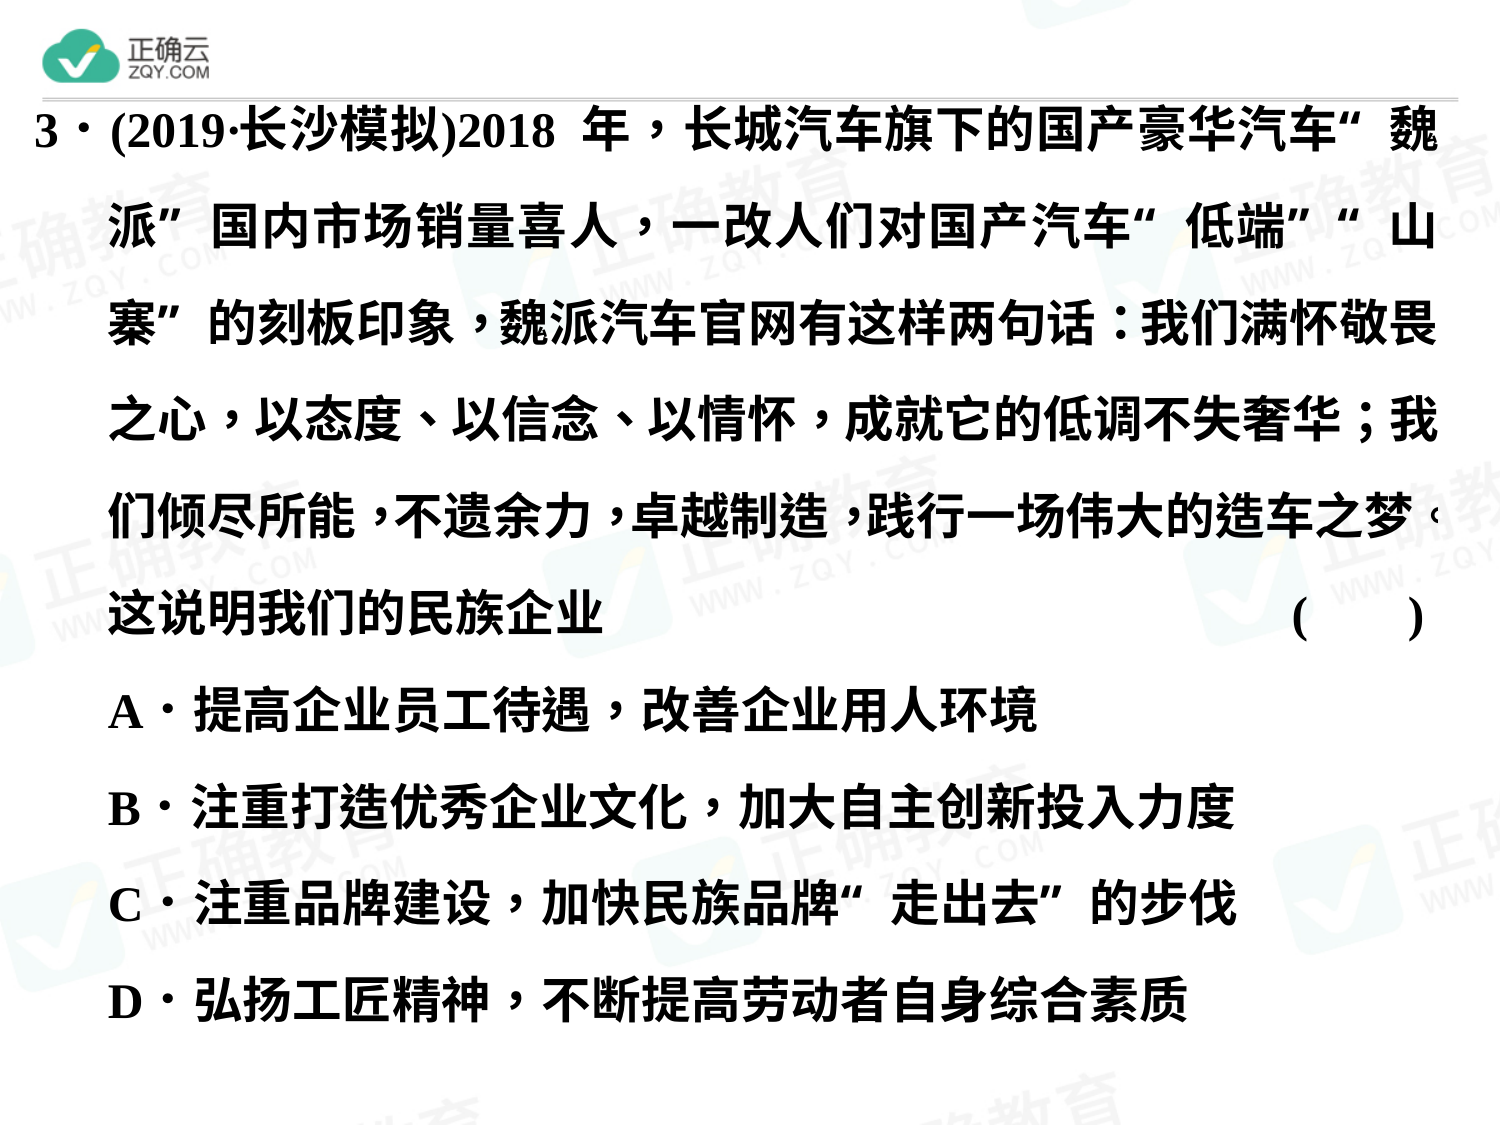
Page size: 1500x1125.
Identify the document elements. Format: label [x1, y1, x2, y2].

picture [0, 0, 1500, 1125]
text_box [33, 97, 1438, 1070]
